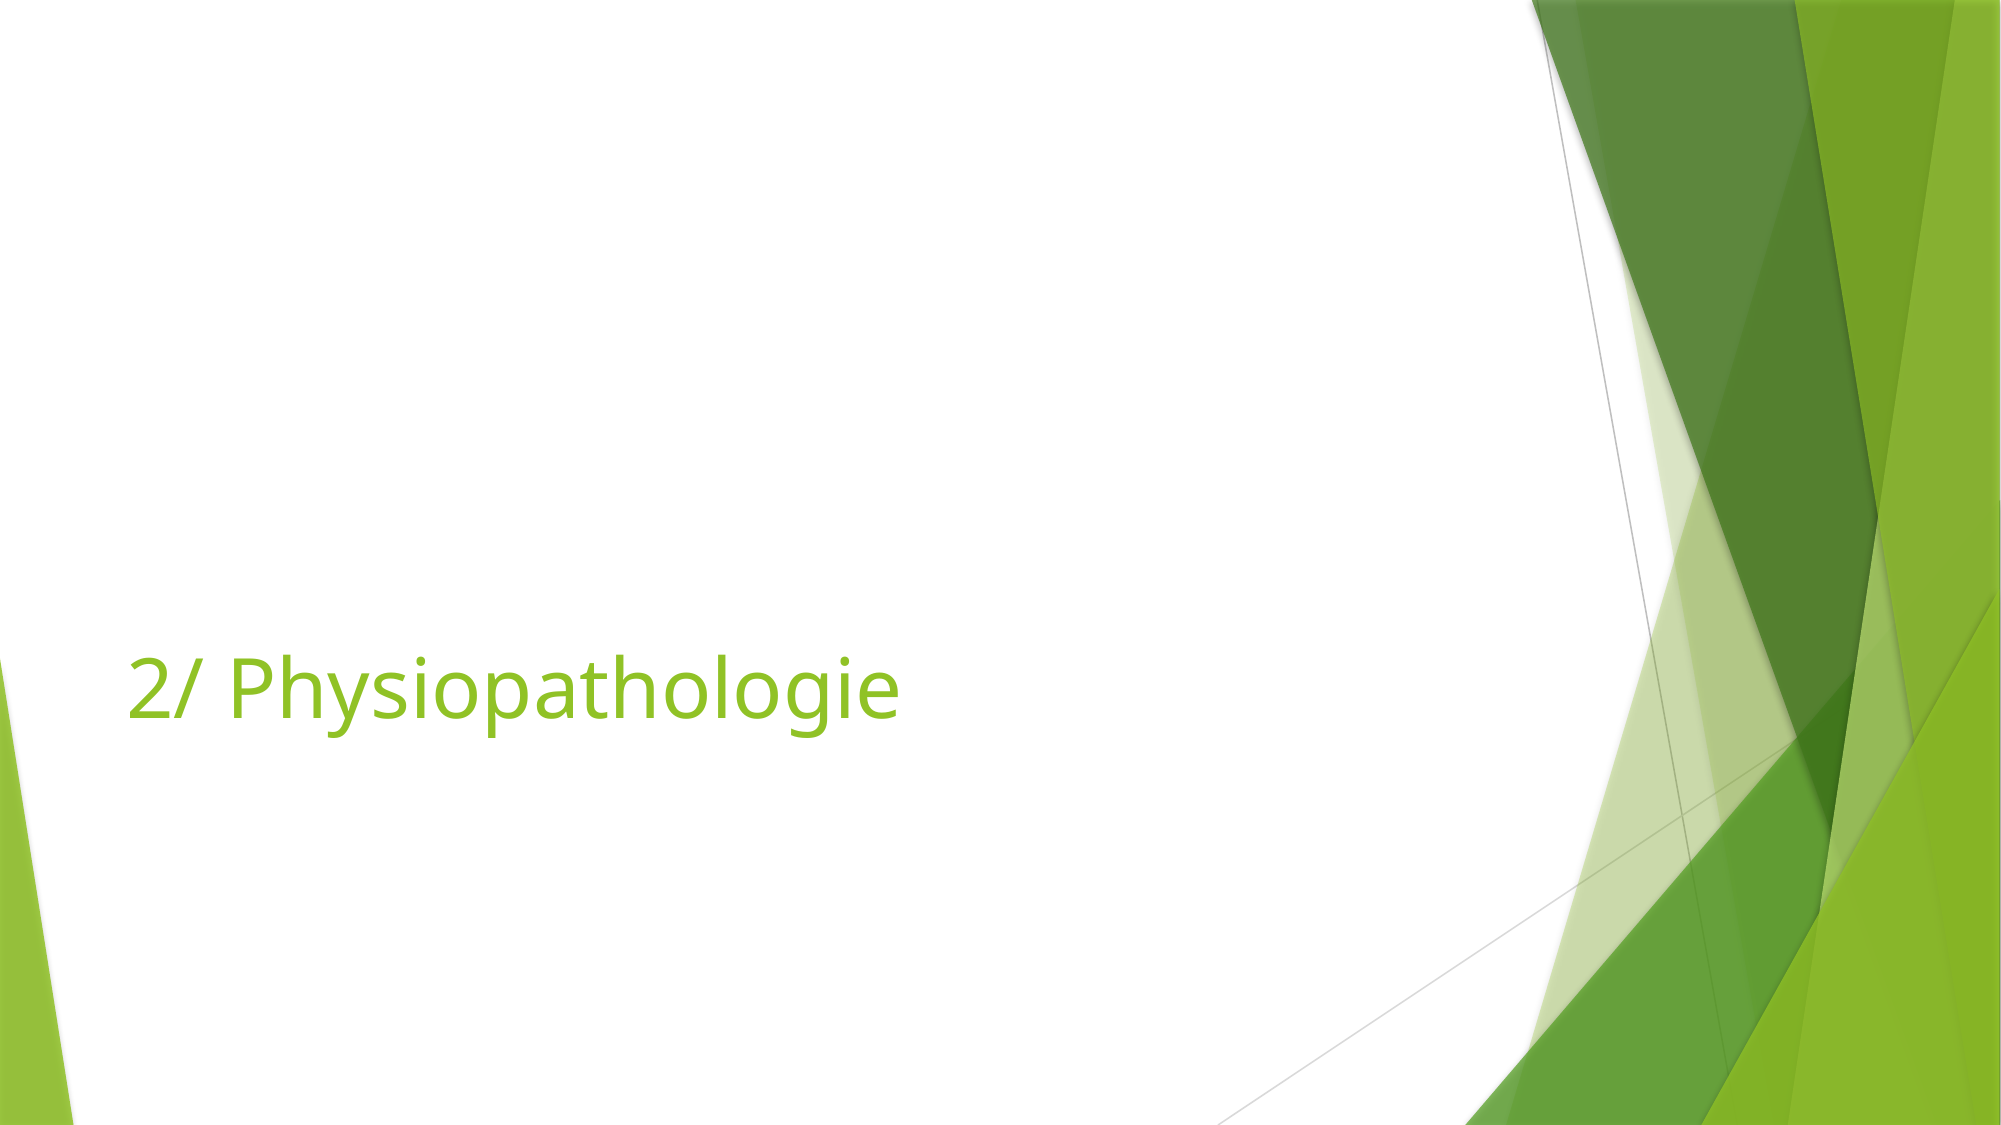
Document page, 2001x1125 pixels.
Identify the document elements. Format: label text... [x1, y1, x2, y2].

title 2/ Physiopathologie [111, 443, 1522, 743]
